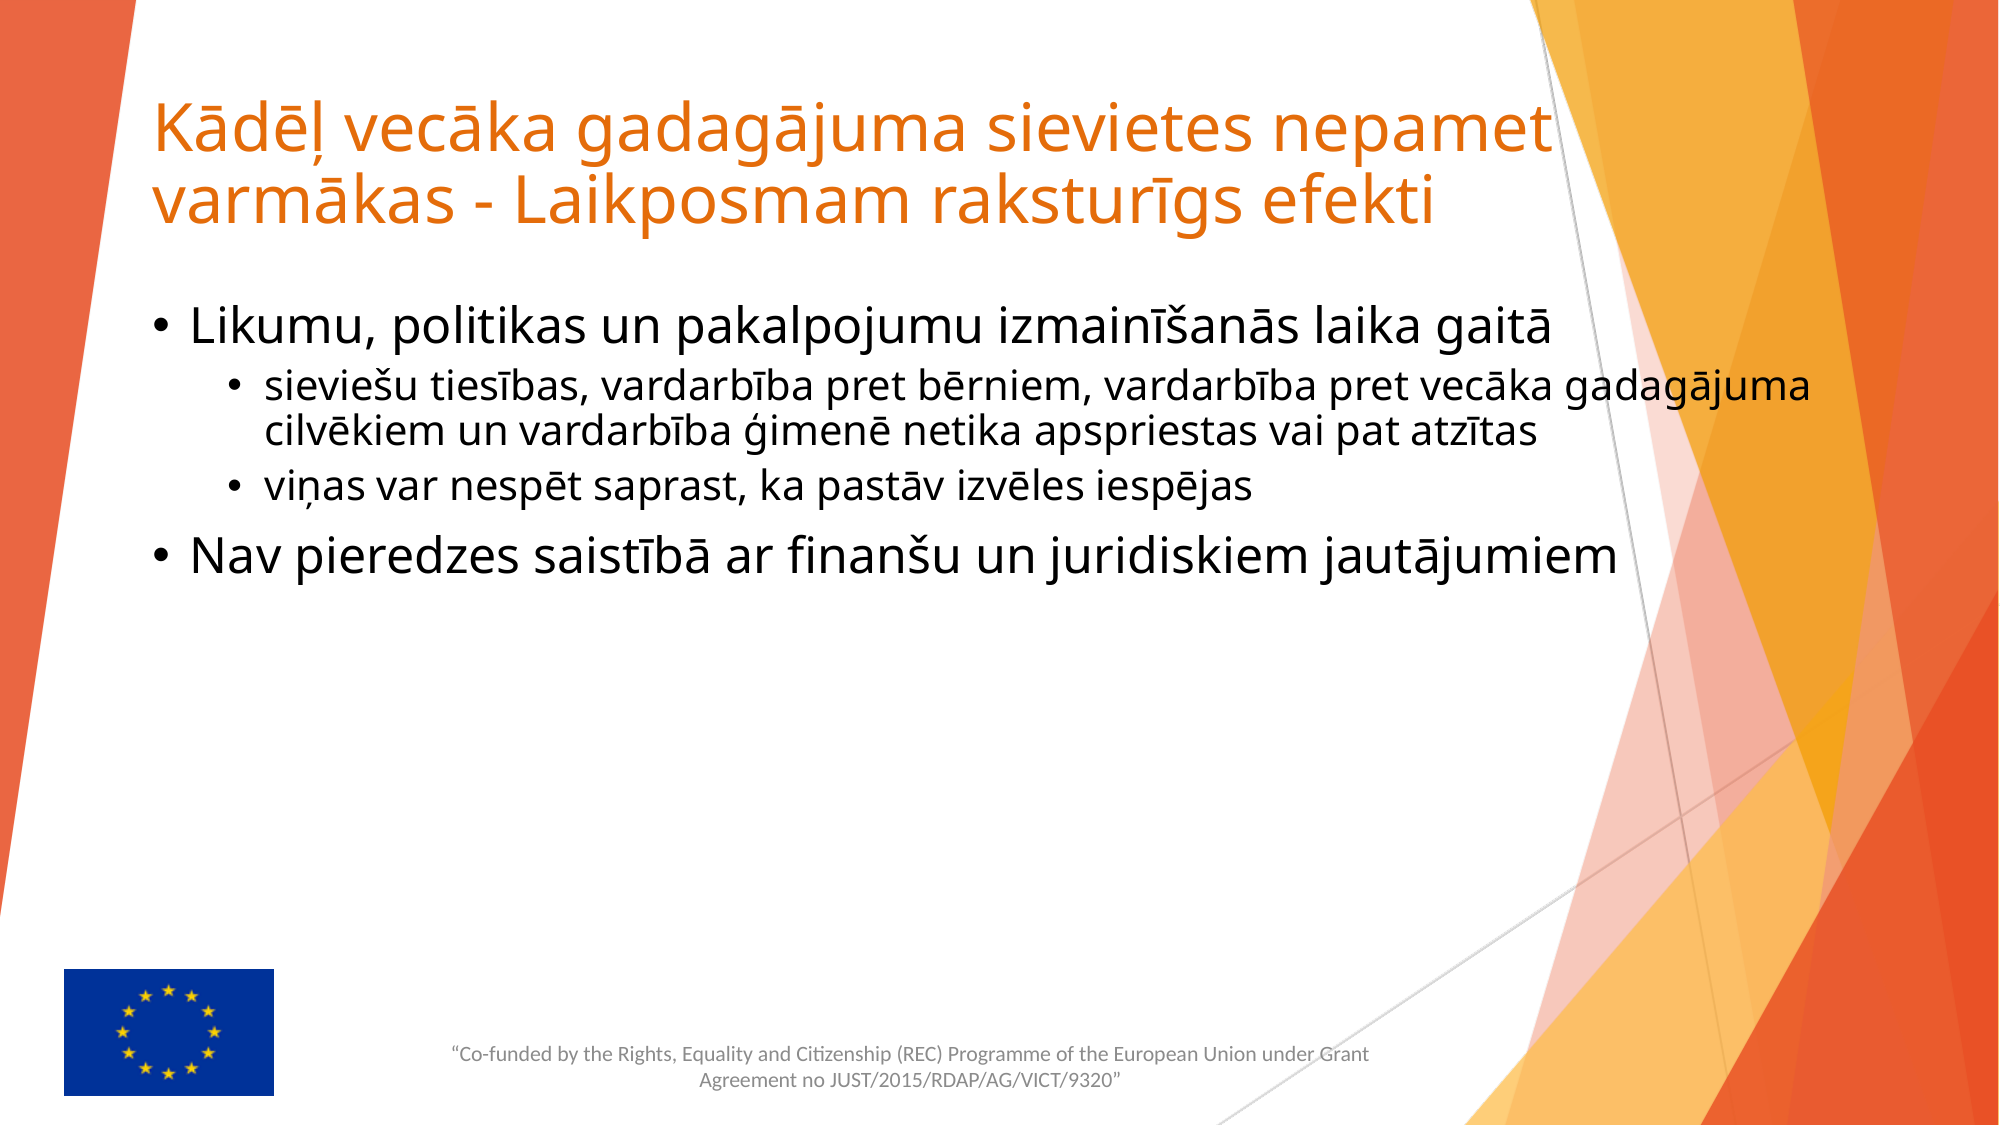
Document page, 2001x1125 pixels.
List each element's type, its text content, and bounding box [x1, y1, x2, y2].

list Likumu, politikas un pakalpojumu izmainīšanās laika gaitā sieviešu tiesības, vardarbība pret bērniem, vardarbība pret vecāka gadagājuma cilvēkiem un vardarbība ģimenē netika apspriestas vai pat atzītas viņas var nespēt saprast, ka pastāv izvēles iespējas Nav pieredzes saistībā ar finanšu un juridiskiem jautājumiem [137, 292, 1863, 1007]
title Kādēļ vecāka gadagājuma sievietes nepamet varmākas - Laikposmam raksturīgs efekti [137, 56, 1863, 275]
picture [0, 0, 2000, 1125]
